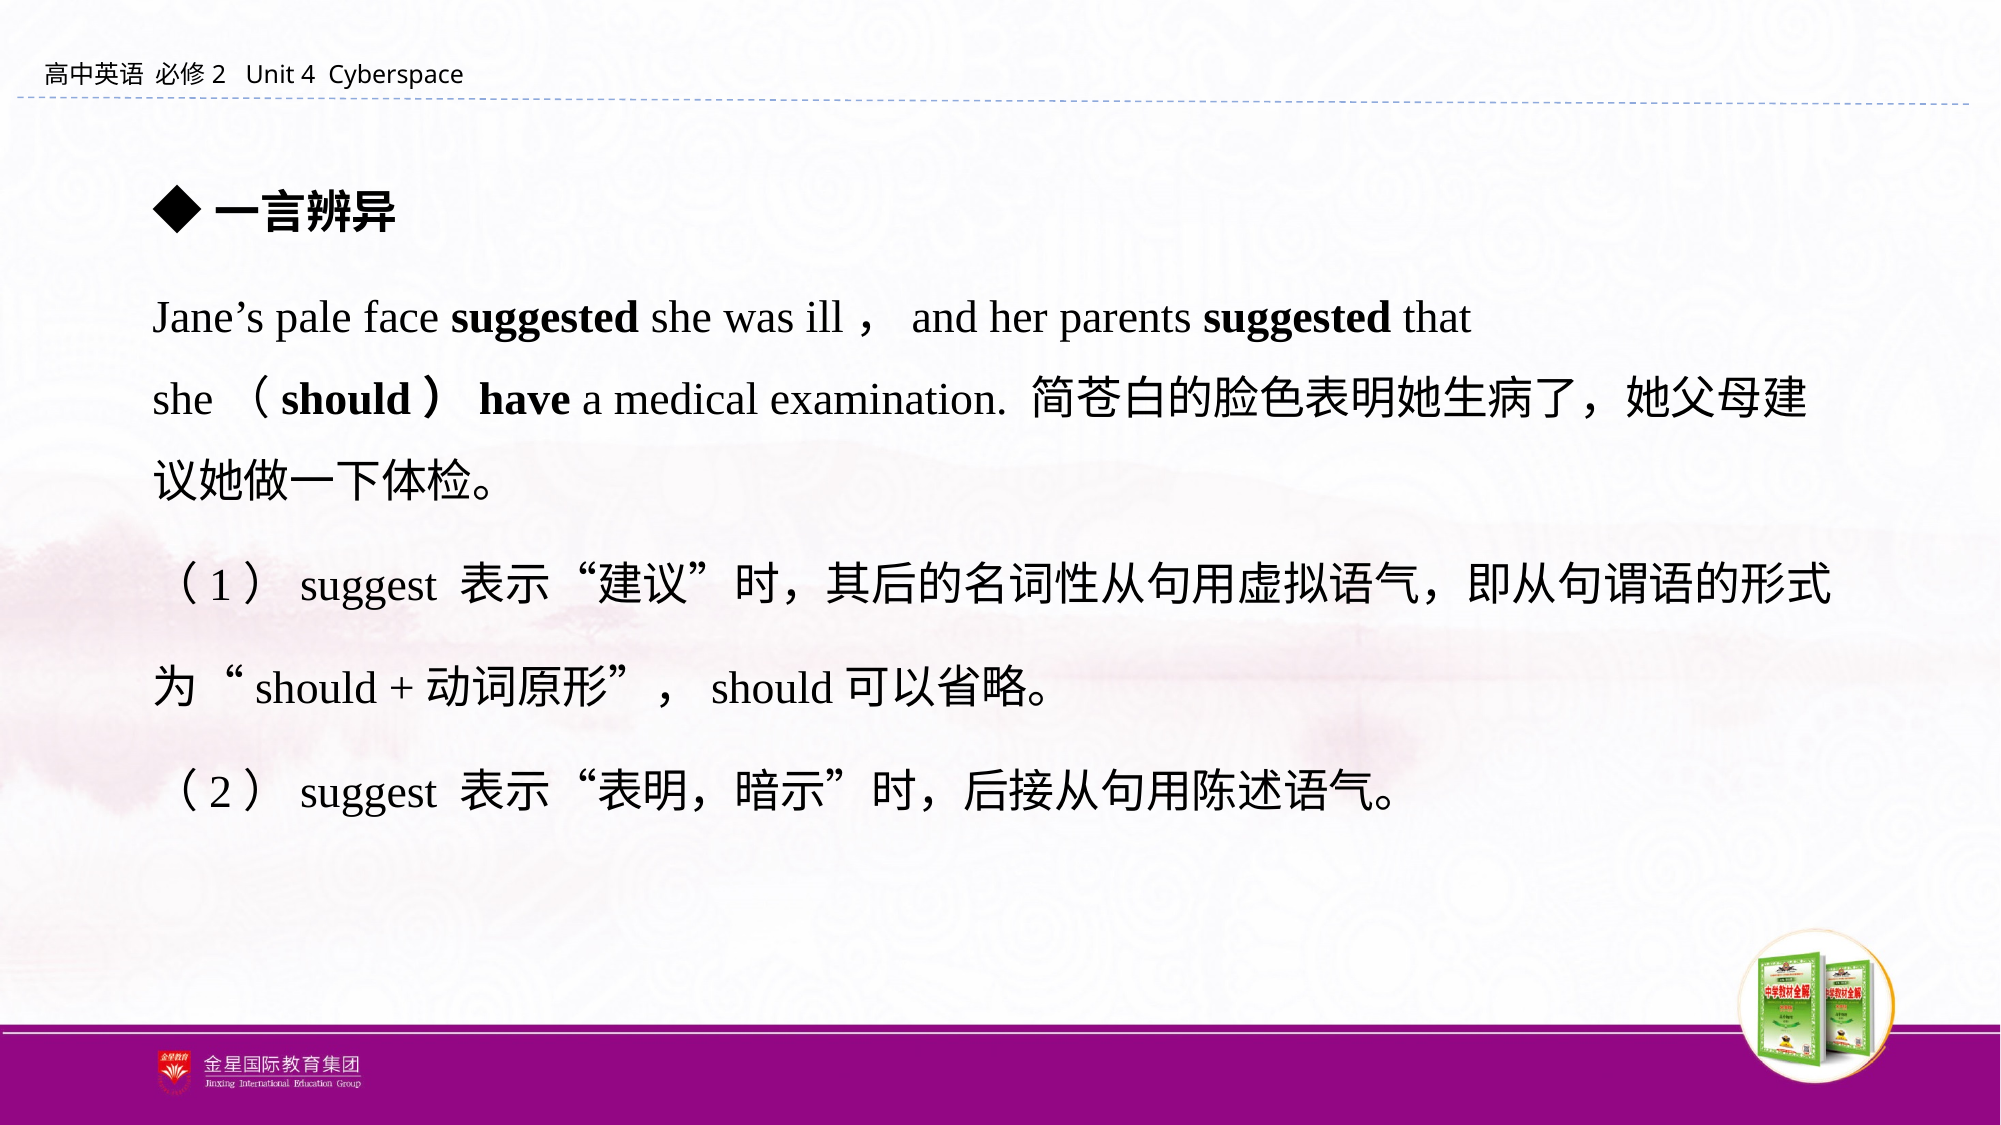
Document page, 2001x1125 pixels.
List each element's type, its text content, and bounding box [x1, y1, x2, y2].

list ◆一言辨异 Jane’s pale face suggested she was ill，and her parents suggested that she（should）have a medical examination. 简苍白的脸色表明她生病了，她父母建议她做一下体检。 （1）suggest 表示“建议”时，其后的名词性从句用虚拟语气，即从句谓语的形式 为“should +动词原形”，should可以省略。 （2）suggest 表示“表明，暗示”时，后接从句用陈述语气。 [137, 140, 1863, 980]
picture [0, 0, 2001, 1125]
